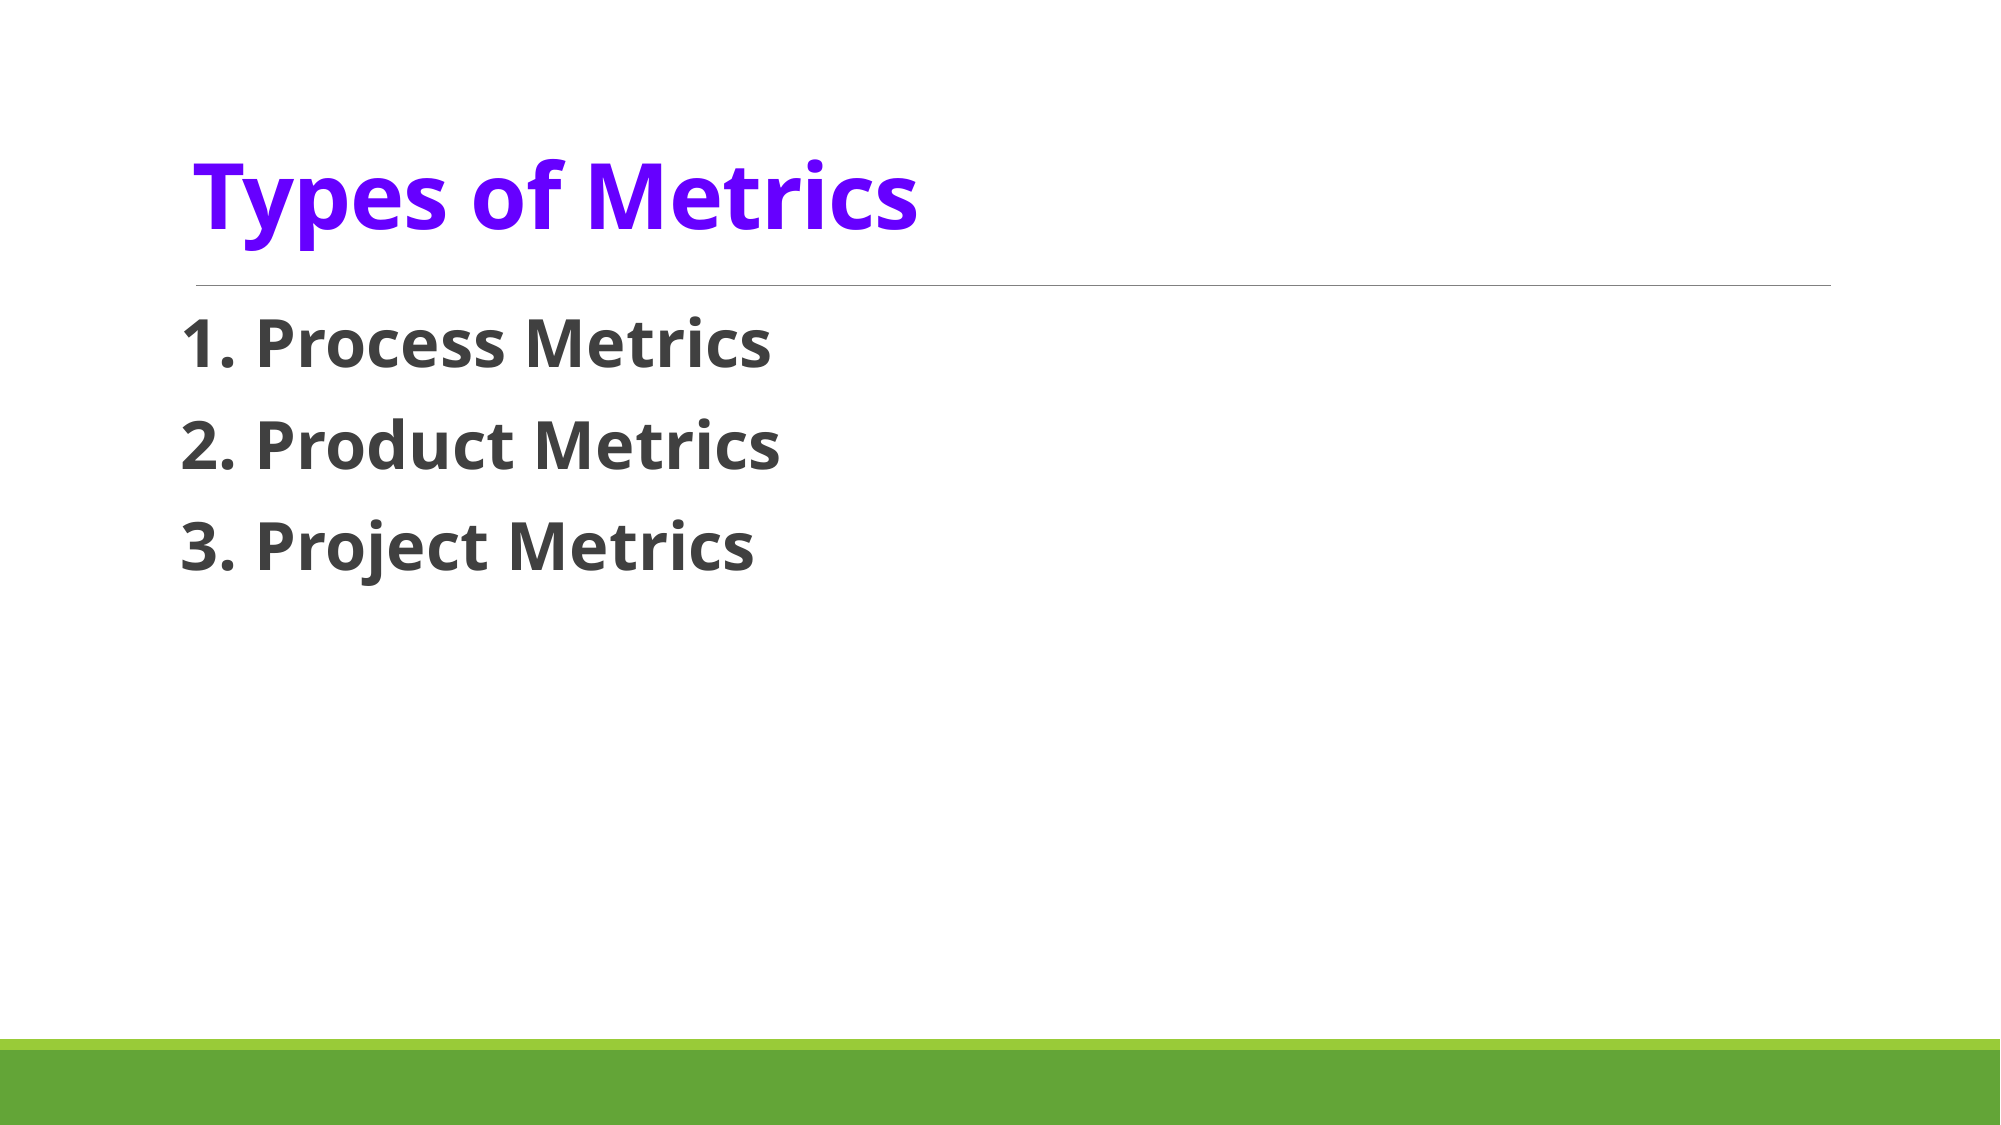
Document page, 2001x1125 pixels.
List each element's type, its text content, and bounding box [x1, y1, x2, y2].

list 1. Process Metrics 2. Product Metrics 3. Project Metrics [180, 302, 1830, 963]
title Types of Metrics [177, 125, 1414, 256]
